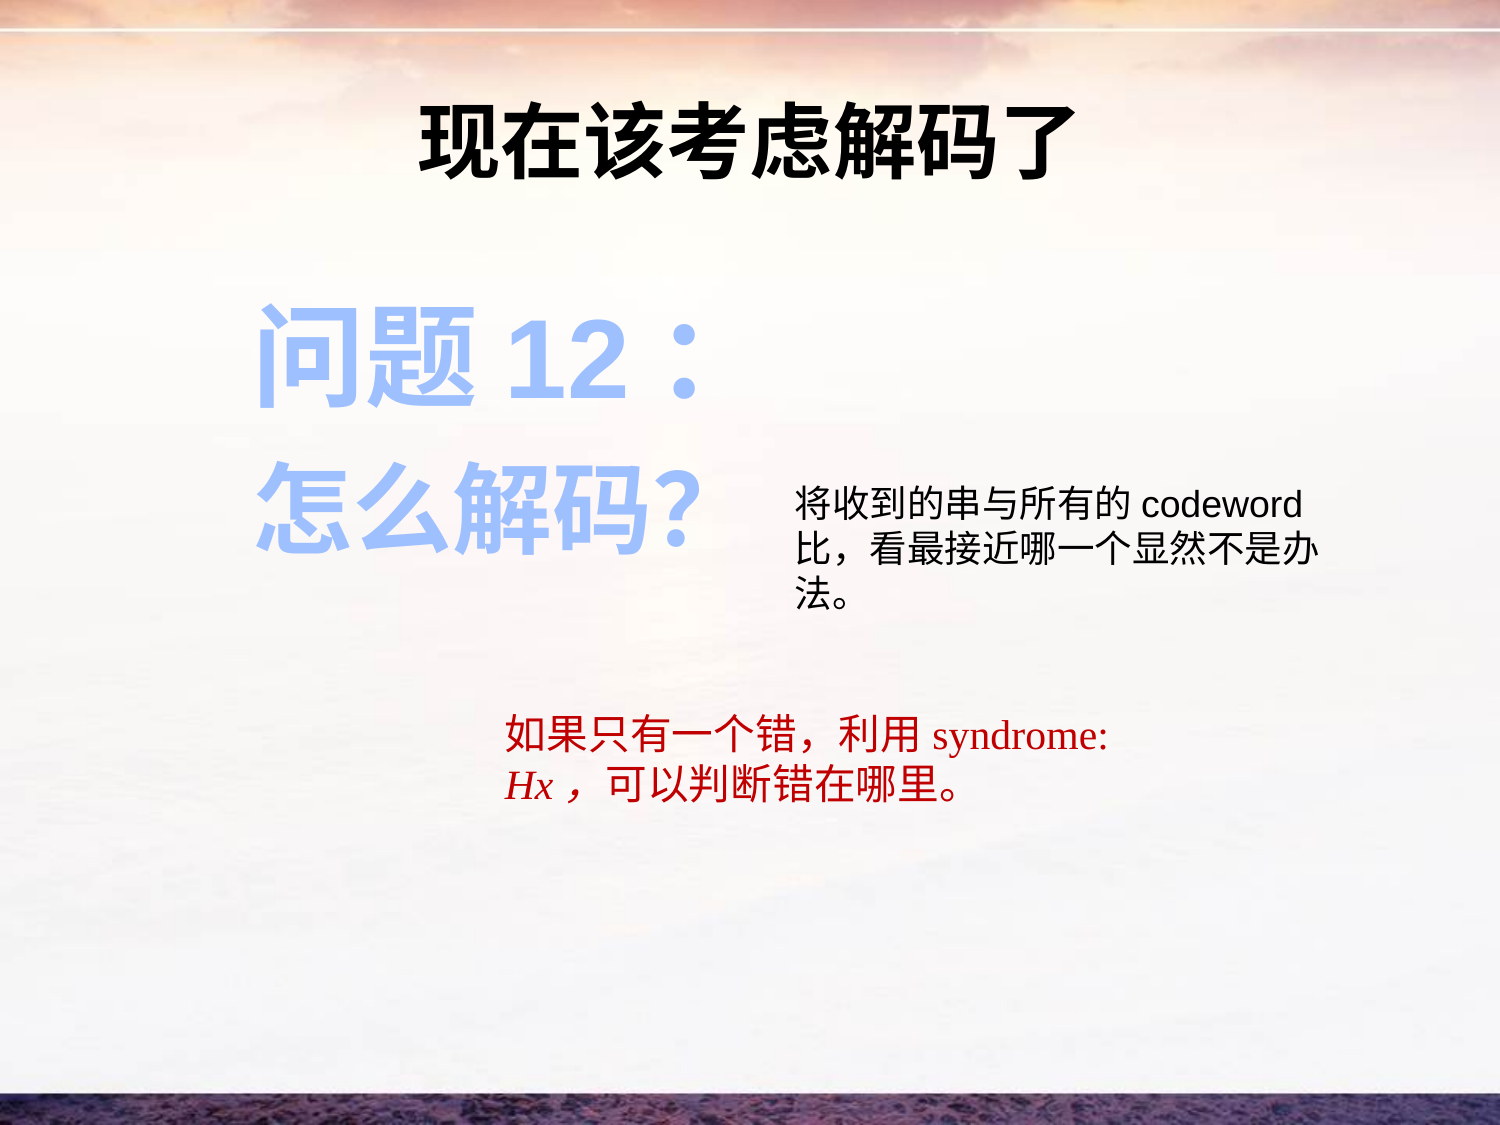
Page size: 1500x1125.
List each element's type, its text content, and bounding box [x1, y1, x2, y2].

text_box 将收到的串与所有的codeword比，看最接近哪一个显然不是办法。 [779, 472, 1388, 623]
text_box 问题12： 怎么解码？ [237, 278, 784, 574]
text_box 如果只有一个错，利用syndrome: Hx，可以判断错在哪里。 [490, 700, 1223, 816]
picture [0, 0, 1500, 1125]
title 现在该考虑解码了 [75, 45, 1425, 233]
